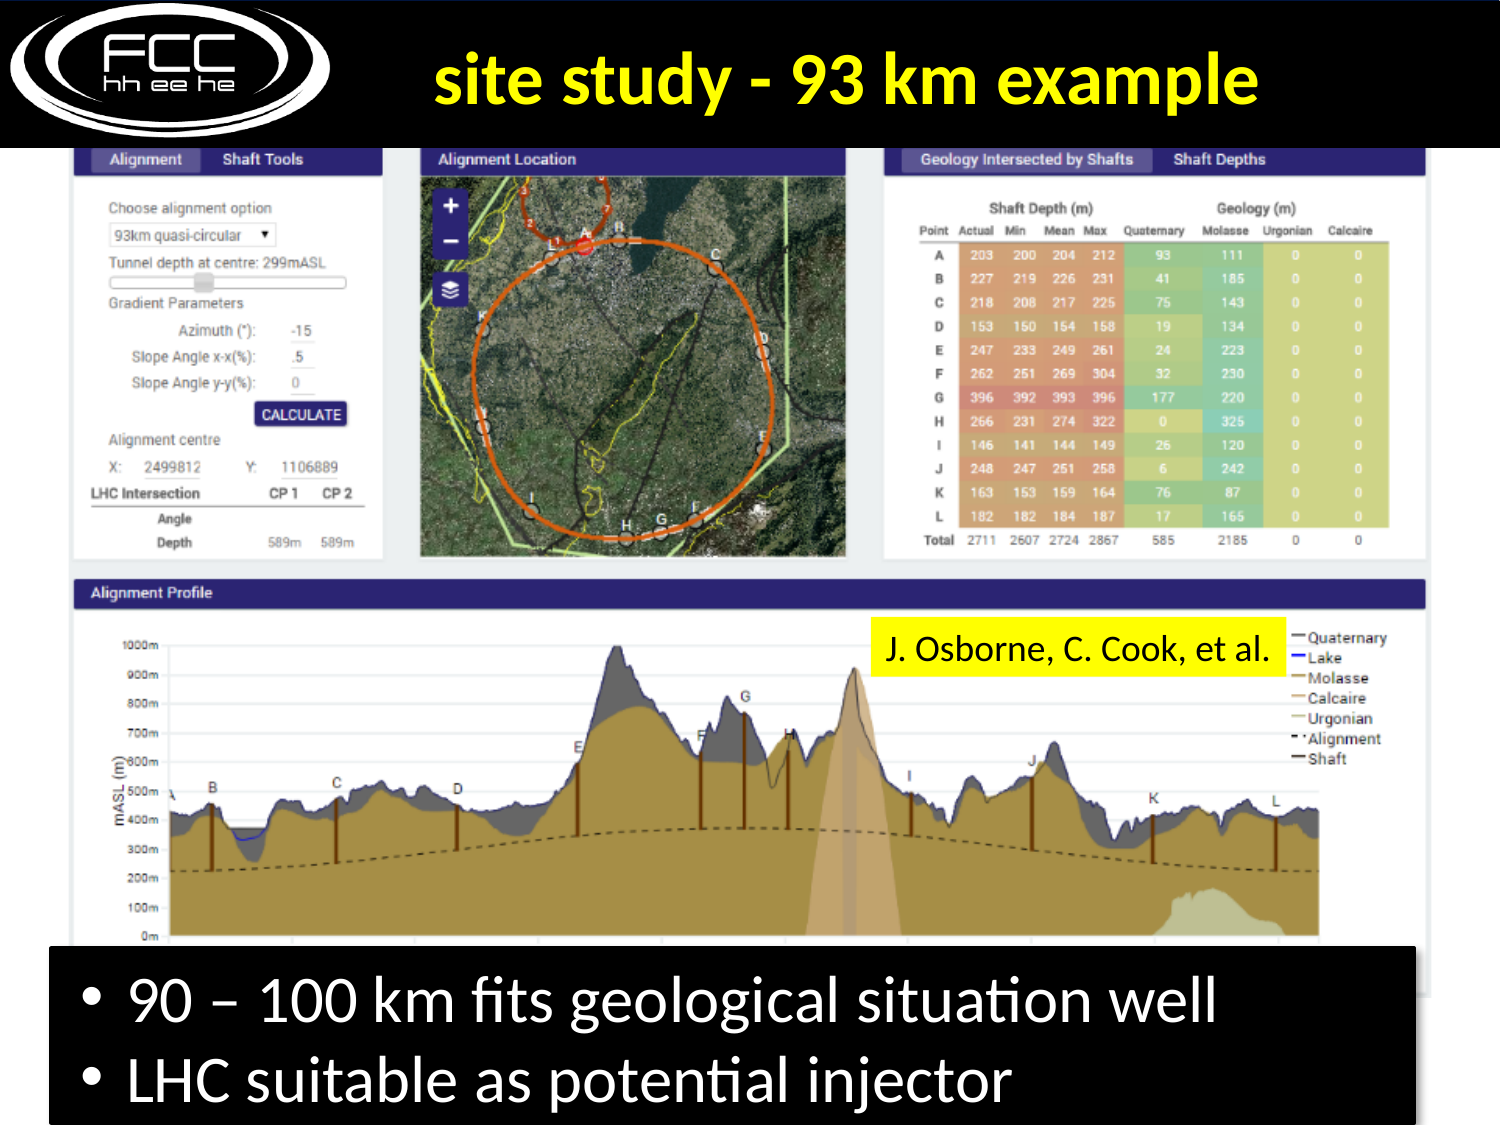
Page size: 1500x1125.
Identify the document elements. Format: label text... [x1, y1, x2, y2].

text_box site study - 93 km example [337, 0, 1500, 148]
picture [2, 0, 1432, 998]
text_box 90 – 100 km fits geological situation well LHC suitable as potential injector [49, 946, 1416, 1125]
